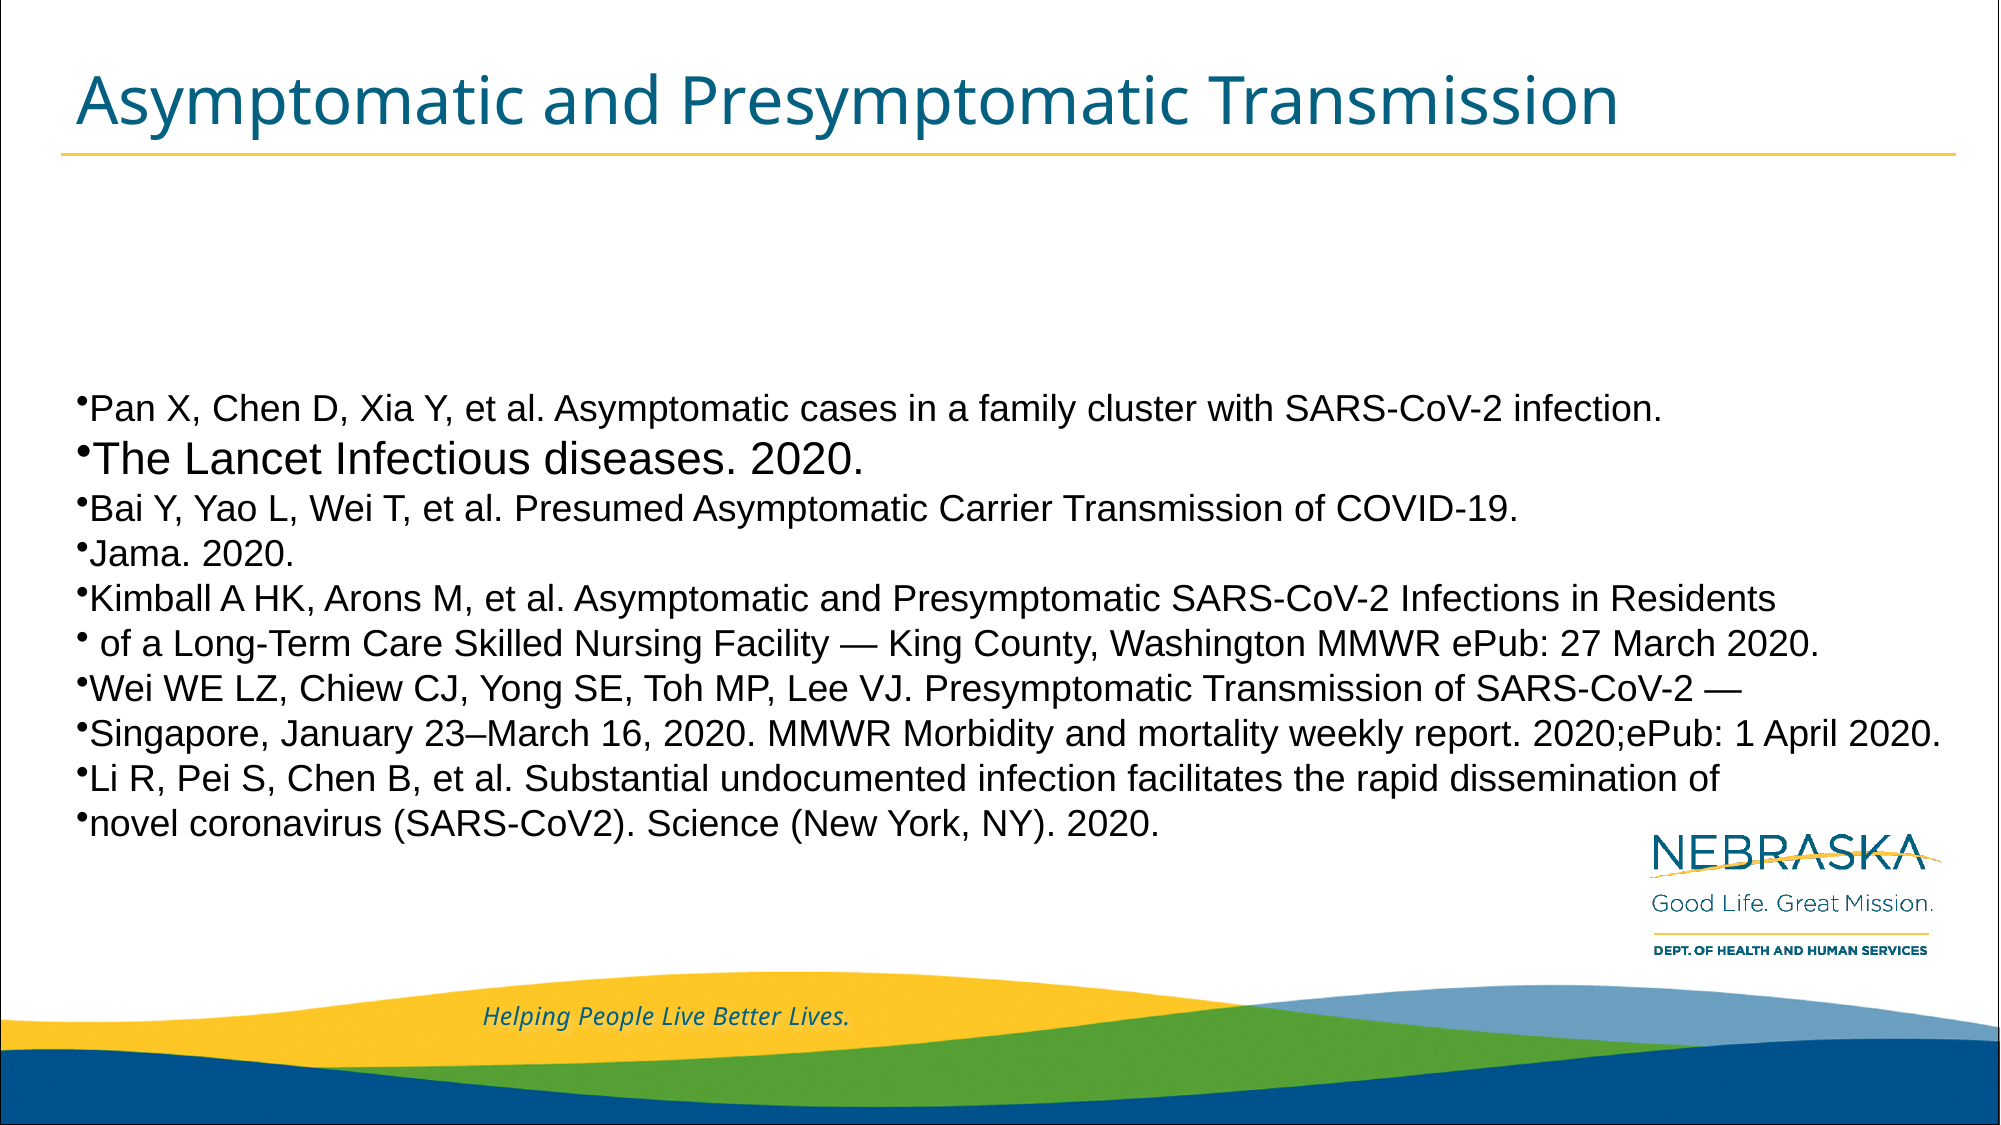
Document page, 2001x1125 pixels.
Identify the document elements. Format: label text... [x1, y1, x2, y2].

title Asymptomatic and Presymptomatic Transmission [61, 59, 1957, 175]
picture [1, 0, 1998, 1124]
list Pan X, Chen D, Xia Y, et al. Asymptomatic cases in a family cluster with SARS-CoV-2 infection. The Lancet Infectious diseases. 2020. Bai Y, Yao L, Wei T, et al. Presumed Asymptomatic Carrier Transmission of COVID-19. Jama. 2020. Kimball A HK, Arons M, et al. Asymptomatic and Presymptomatic SARS-CoV-2 Infections in Residents of a Long-Term Care Skilled Nursing Facility — King County, Washington MMWR ePub: 27 March 2020. Wei WE LZ, Chiew CJ, Yong SE, Toh MP, Lee VJ. Presymptomatic Transmission of SARS-CoV-2 — Singapore, January 23–March 16, 2020. MMWR Morbidity and mortality weekly report. 2020;ePub: 1 April 2020. Li R, Pei S, Chen B, et al. Substantial undocumented infection facilitates the rapid dissemination of novel coronavirus (SARS-CoV2). Science (New York, NY). 2020. [61, 264, 1990, 918]
